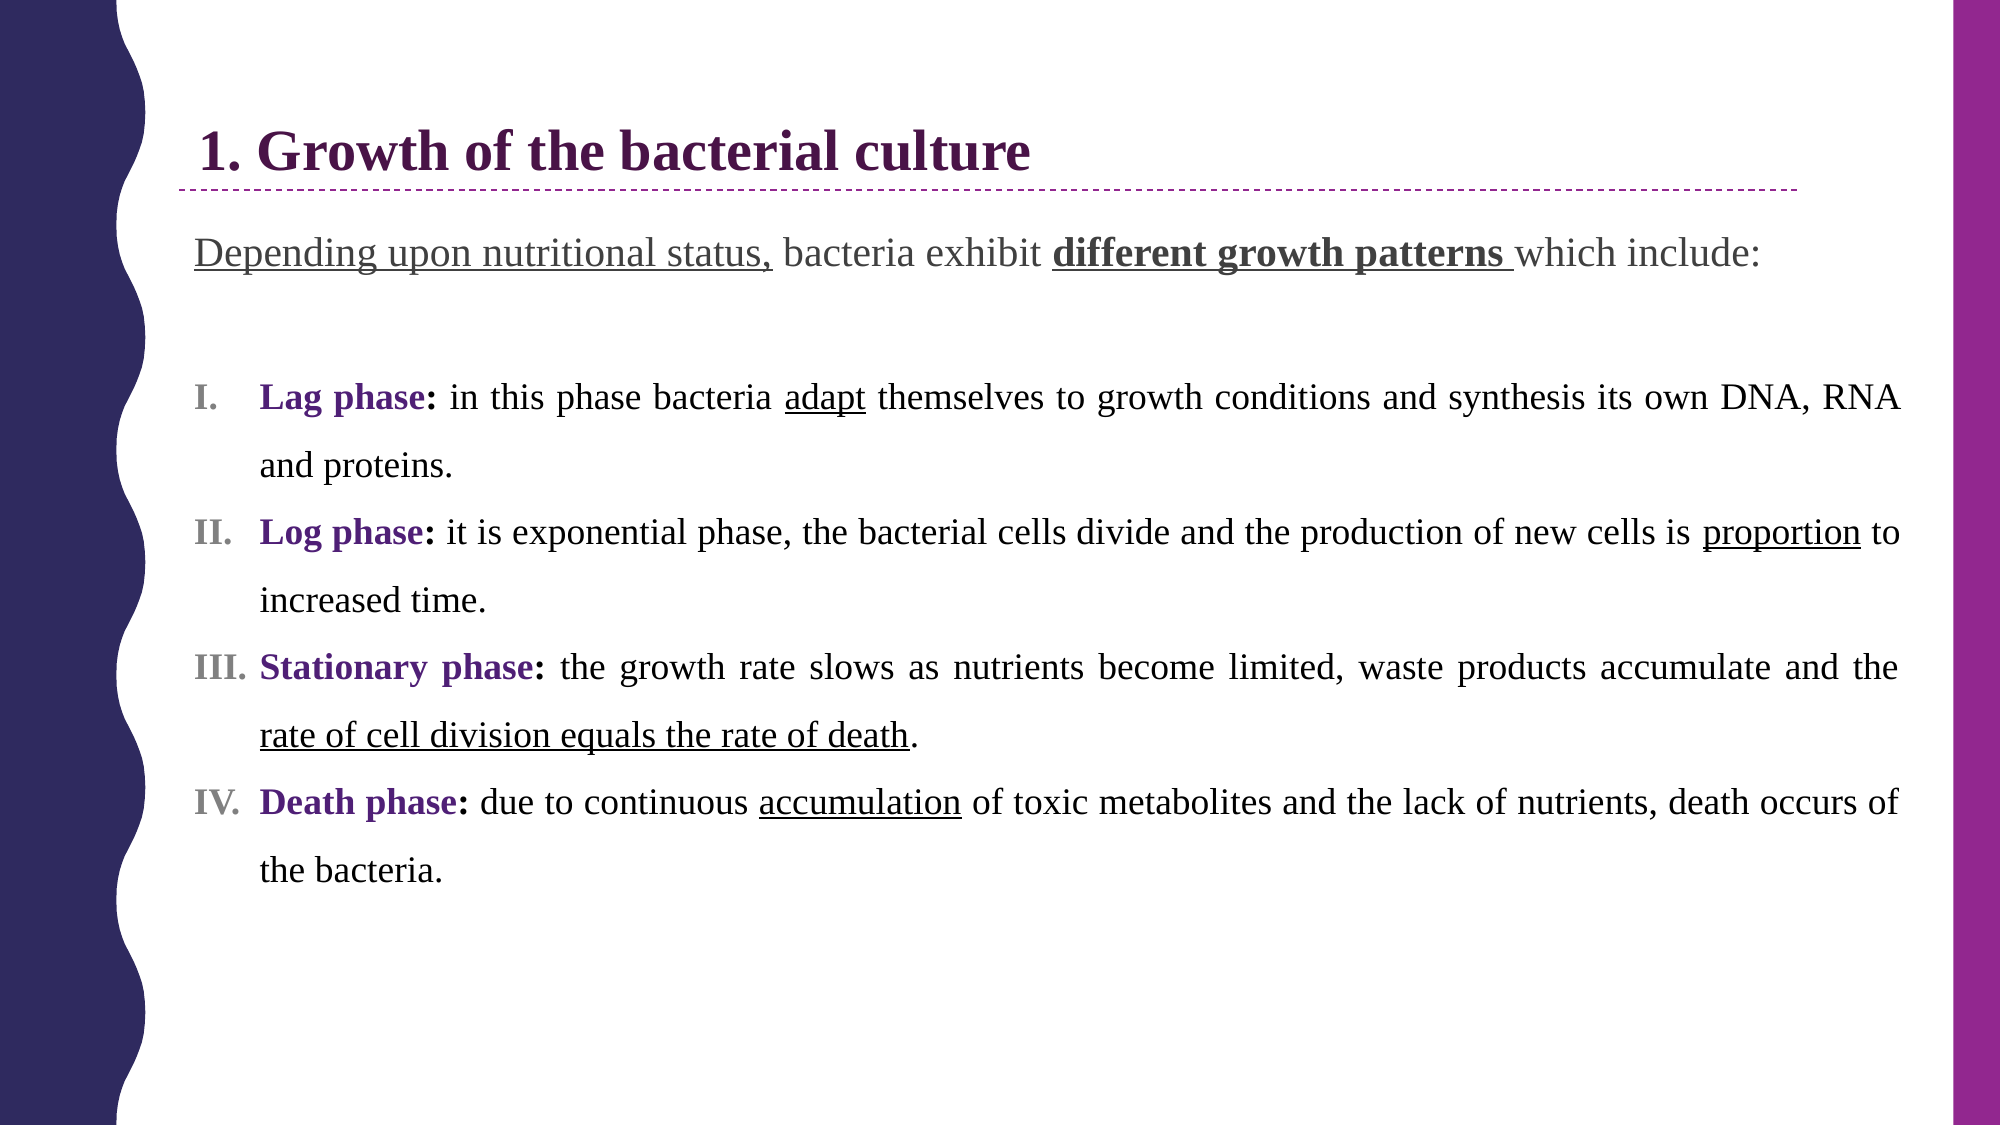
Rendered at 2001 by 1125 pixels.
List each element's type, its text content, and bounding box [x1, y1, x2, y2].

text_box 1. Growth of the bacterial culture [183, 104, 1047, 190]
text_box Depending upon nutritional status, bacteria exhibit different growth patterns which include: Lag phase: in this phase bacteria adapt themselves to growth conditions and synthesis its own DNA, RNA and proteins. Log phase: it is exponential phase, the bacterial cells divide and the production of new cells is proportion to increased time. Stationary phase: the growth rate slows as nutrients become limited, waste products accumulate and the rate of cell division equals the rate of death. Death phase: due to continuous accumulation of toxic metabolites and the lack of nutrients, death occurs of the bacteria. [179, 192, 1916, 897]
